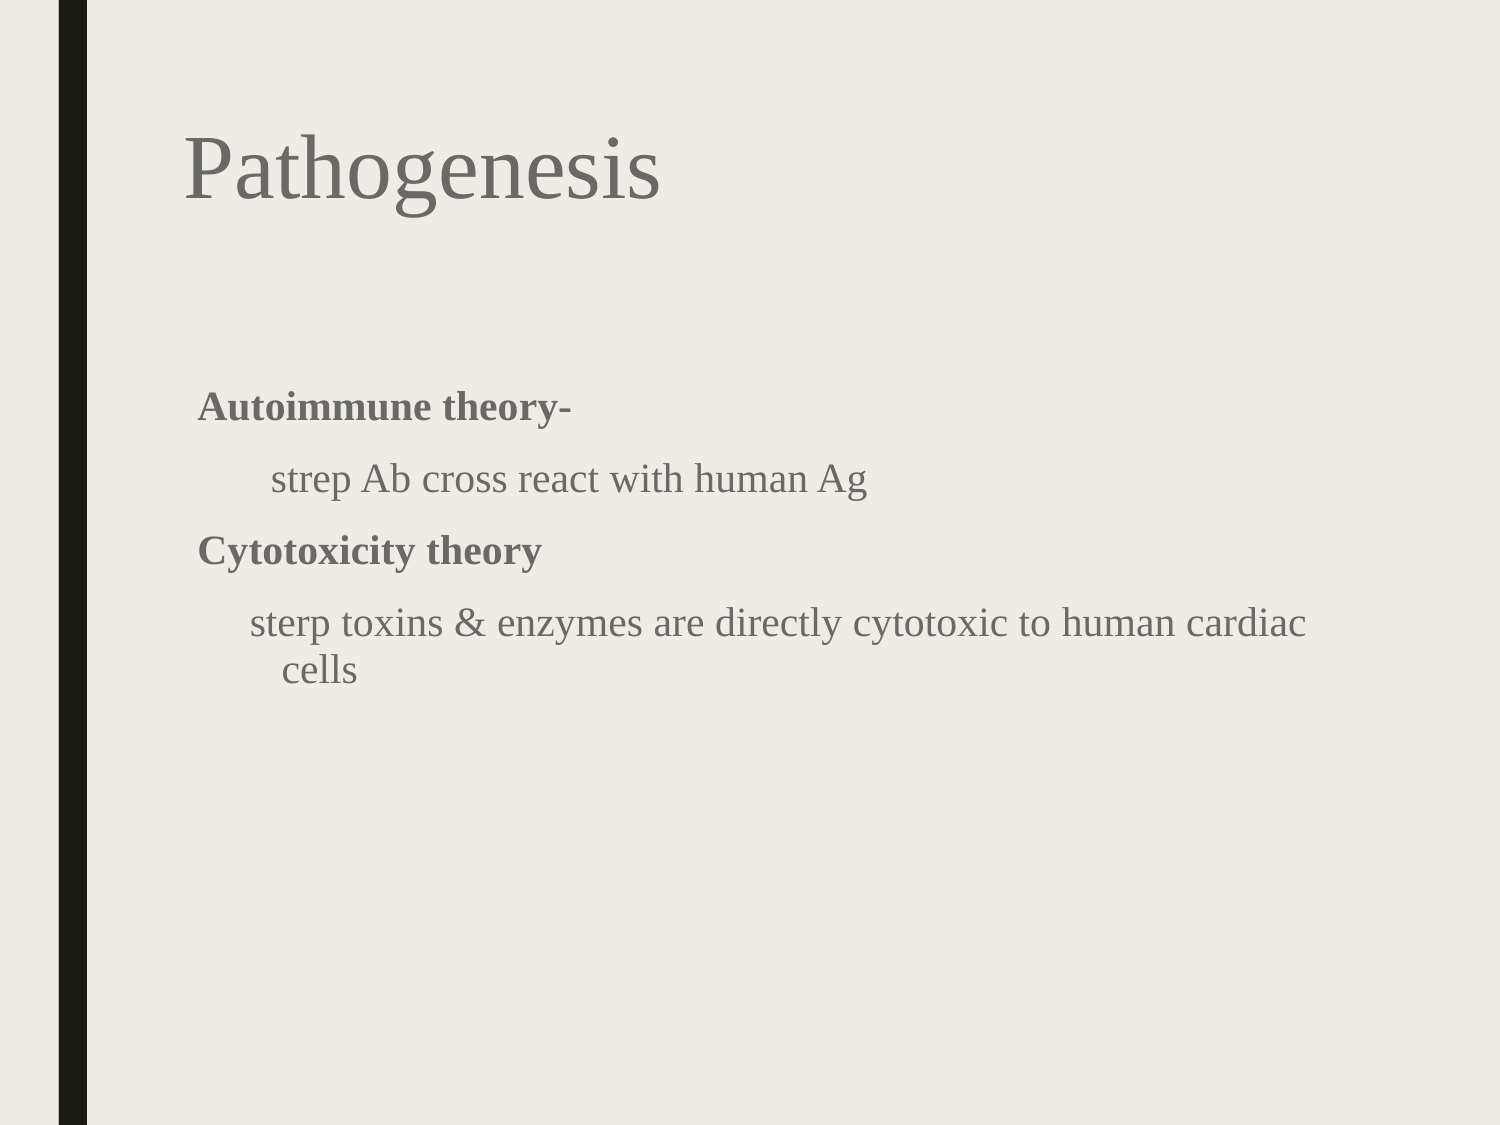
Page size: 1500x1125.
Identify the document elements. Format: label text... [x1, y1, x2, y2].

list Autoimmune theory- strep Ab cross react with human Ag Cytotoxicity theory sterp toxins & enzymes are directly cytotoxic to human cardiac cells [168, 375, 1351, 963]
title Pathogenesis [168, 112, 1351, 357]
